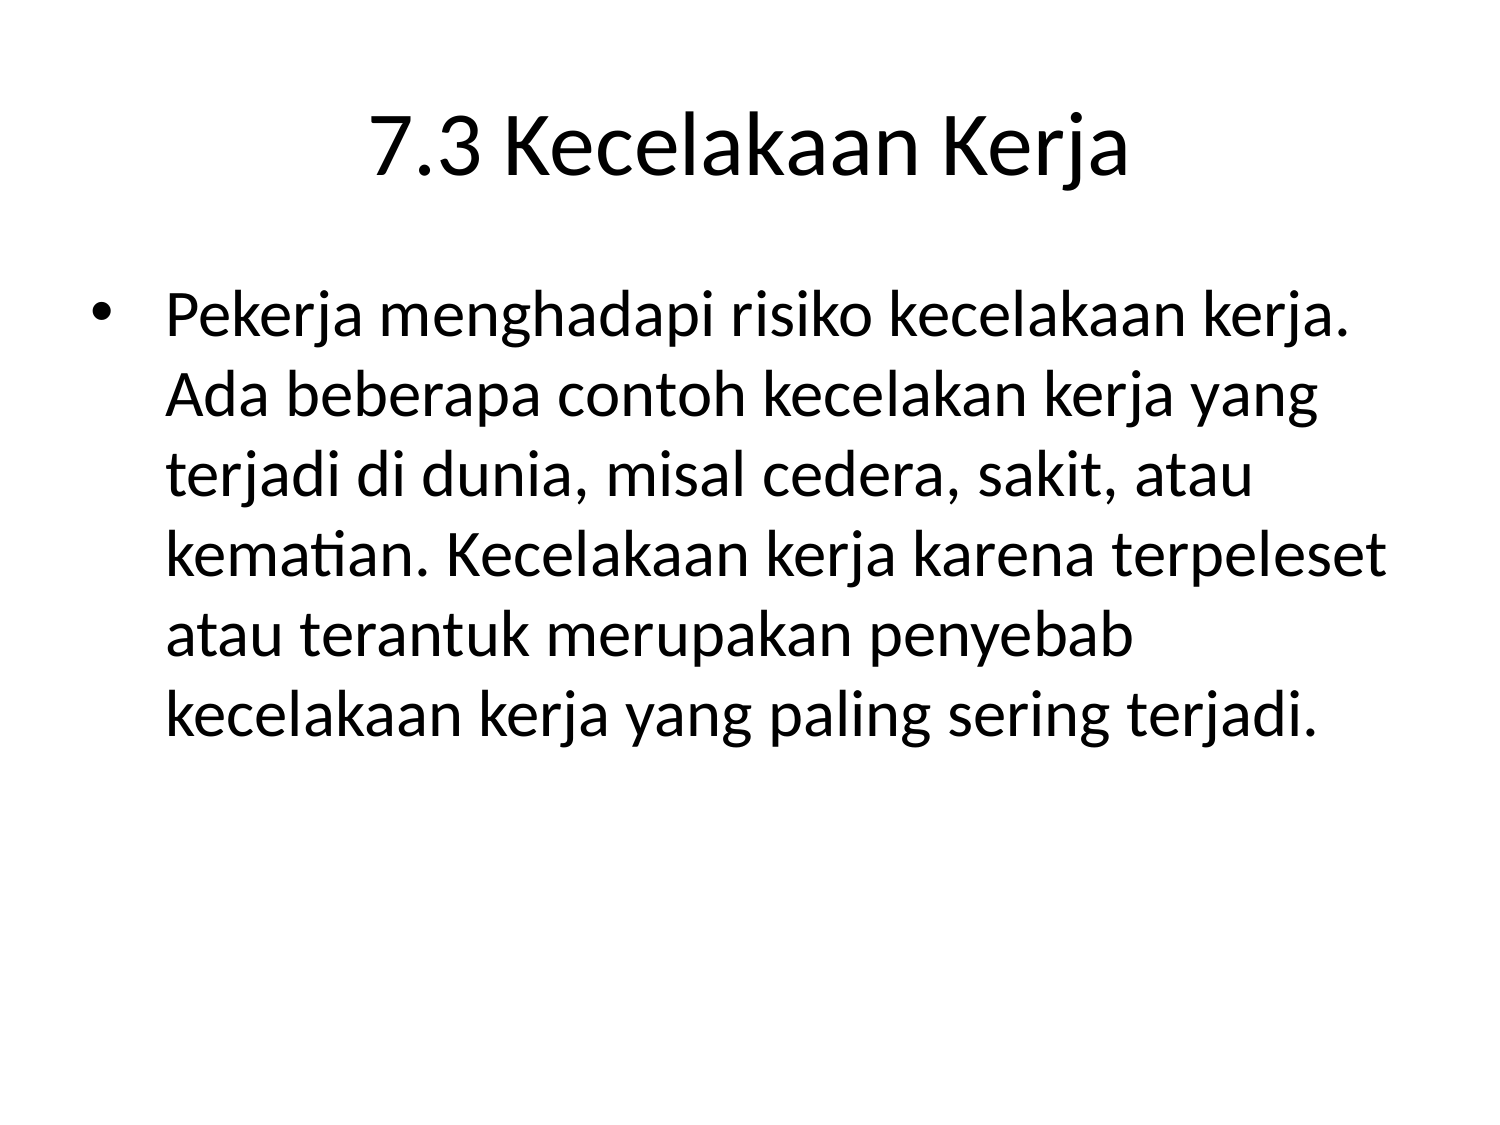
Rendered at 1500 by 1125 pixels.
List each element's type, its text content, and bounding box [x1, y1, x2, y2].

title 7.3 Kecelakaan Kerja [75, 45, 1425, 233]
list Pekerja menghadapi risiko kecelakaan kerja. Ada beberapa contoh kecelakan kerja yang terjadi di dunia, misal cedera, sakit, atau kematian. Kecelakaan kerja karena terpeleset atau terantuk merupakan penyebab kecelakaan kerja yang paling sering terjadi. [75, 262, 1425, 1005]
